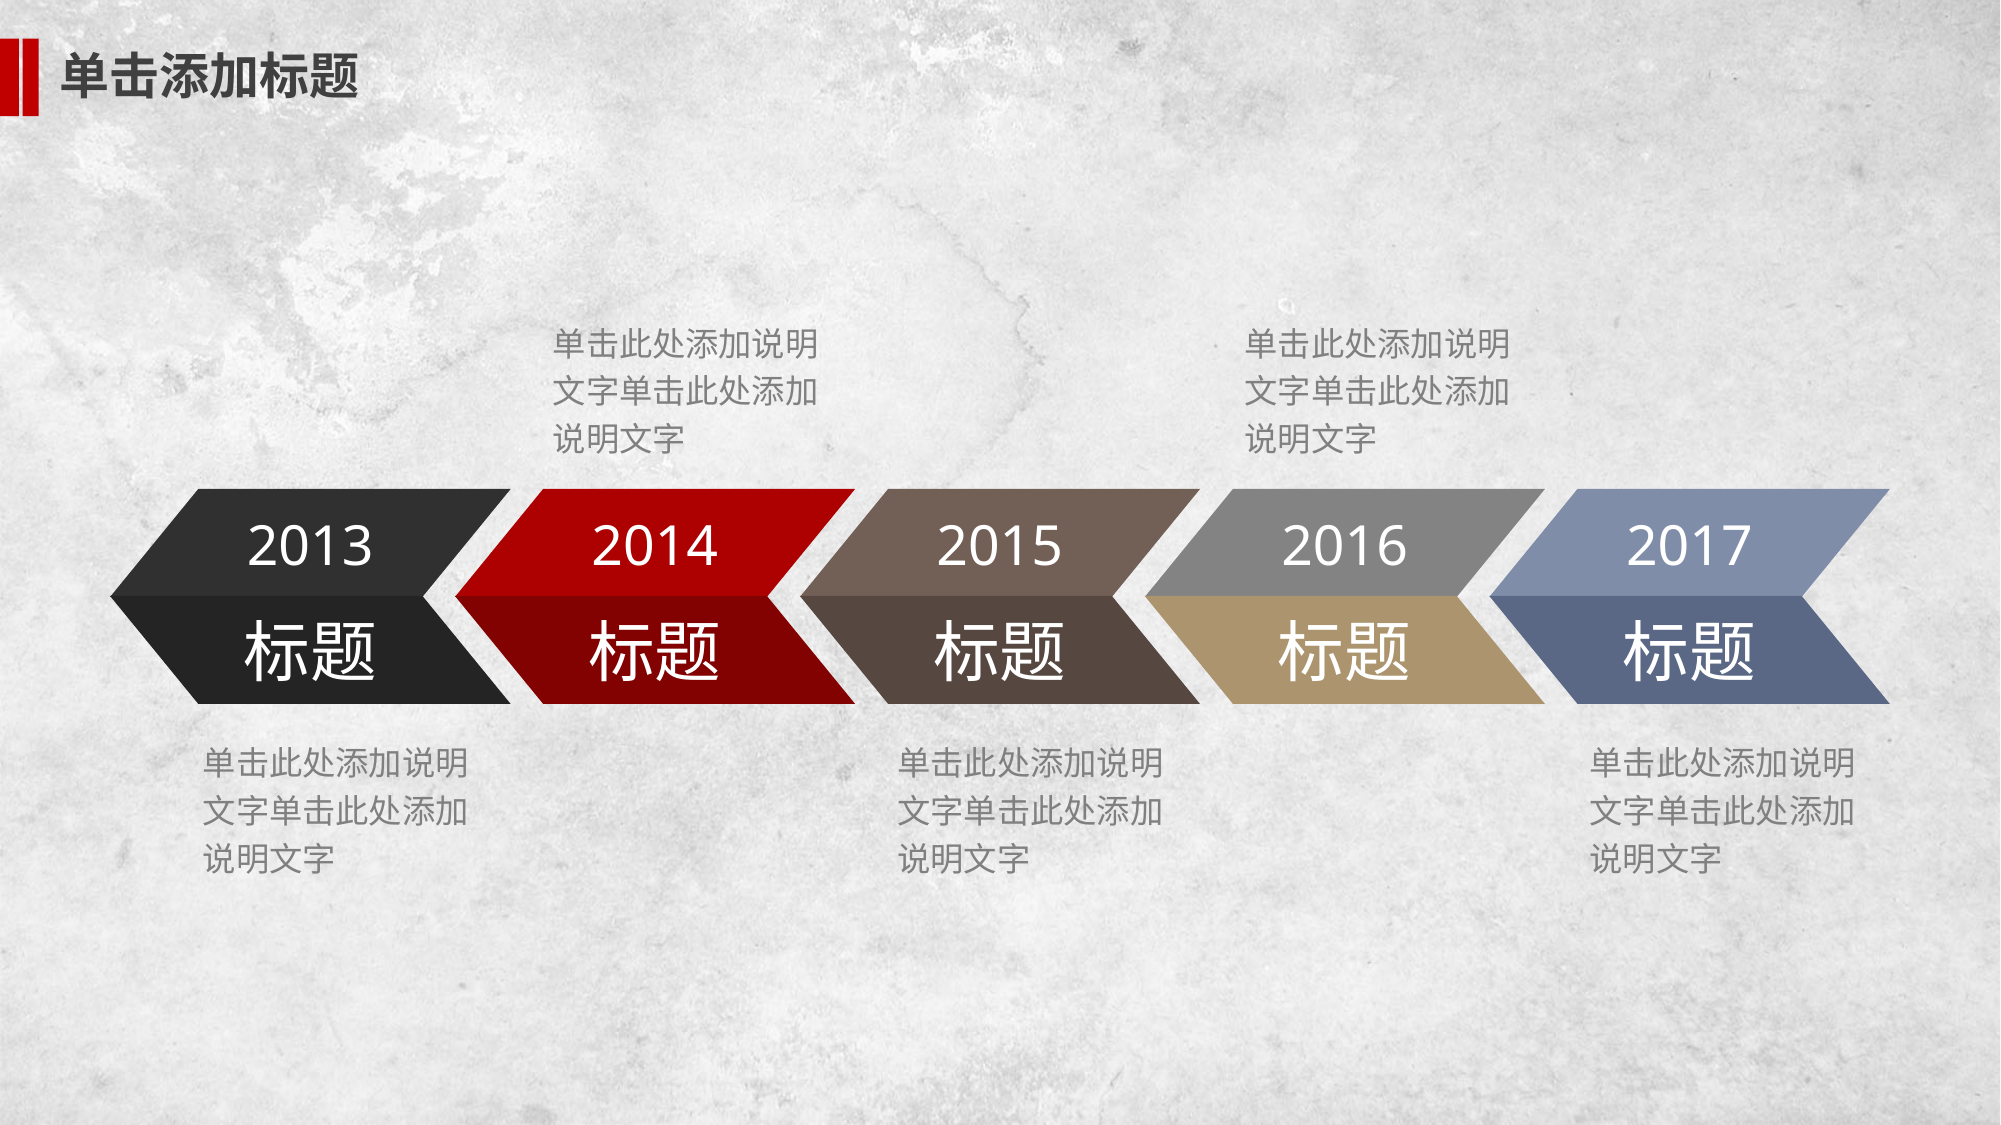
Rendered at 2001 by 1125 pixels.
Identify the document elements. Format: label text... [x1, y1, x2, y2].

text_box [110, 489, 454, 704]
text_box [454, 489, 799, 704]
text_box 单击此处添加说明文字单击此处添加说明文字 [537, 283, 854, 489]
text_box 单击此处添加说明文字单击此处添加说明文字 [1574, 703, 1891, 910]
text_box [22, 38, 40, 117]
text_box 单击此处添加说明文字单击此处添加说明文字 [202, 704, 503, 910]
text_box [799, 489, 1144, 704]
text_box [1144, 489, 1489, 704]
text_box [1489, 489, 1890, 704]
picture [0, 0, 2001, 1125]
text_box 单击添加标题 [44, 37, 540, 113]
text_box 单击此处添加说明文字单击此处添加说明文字 [1229, 283, 1546, 489]
text_box 单击此处添加说明文字单击此处添加说明文字 [882, 704, 1199, 910]
text_box [0, 38, 20, 117]
